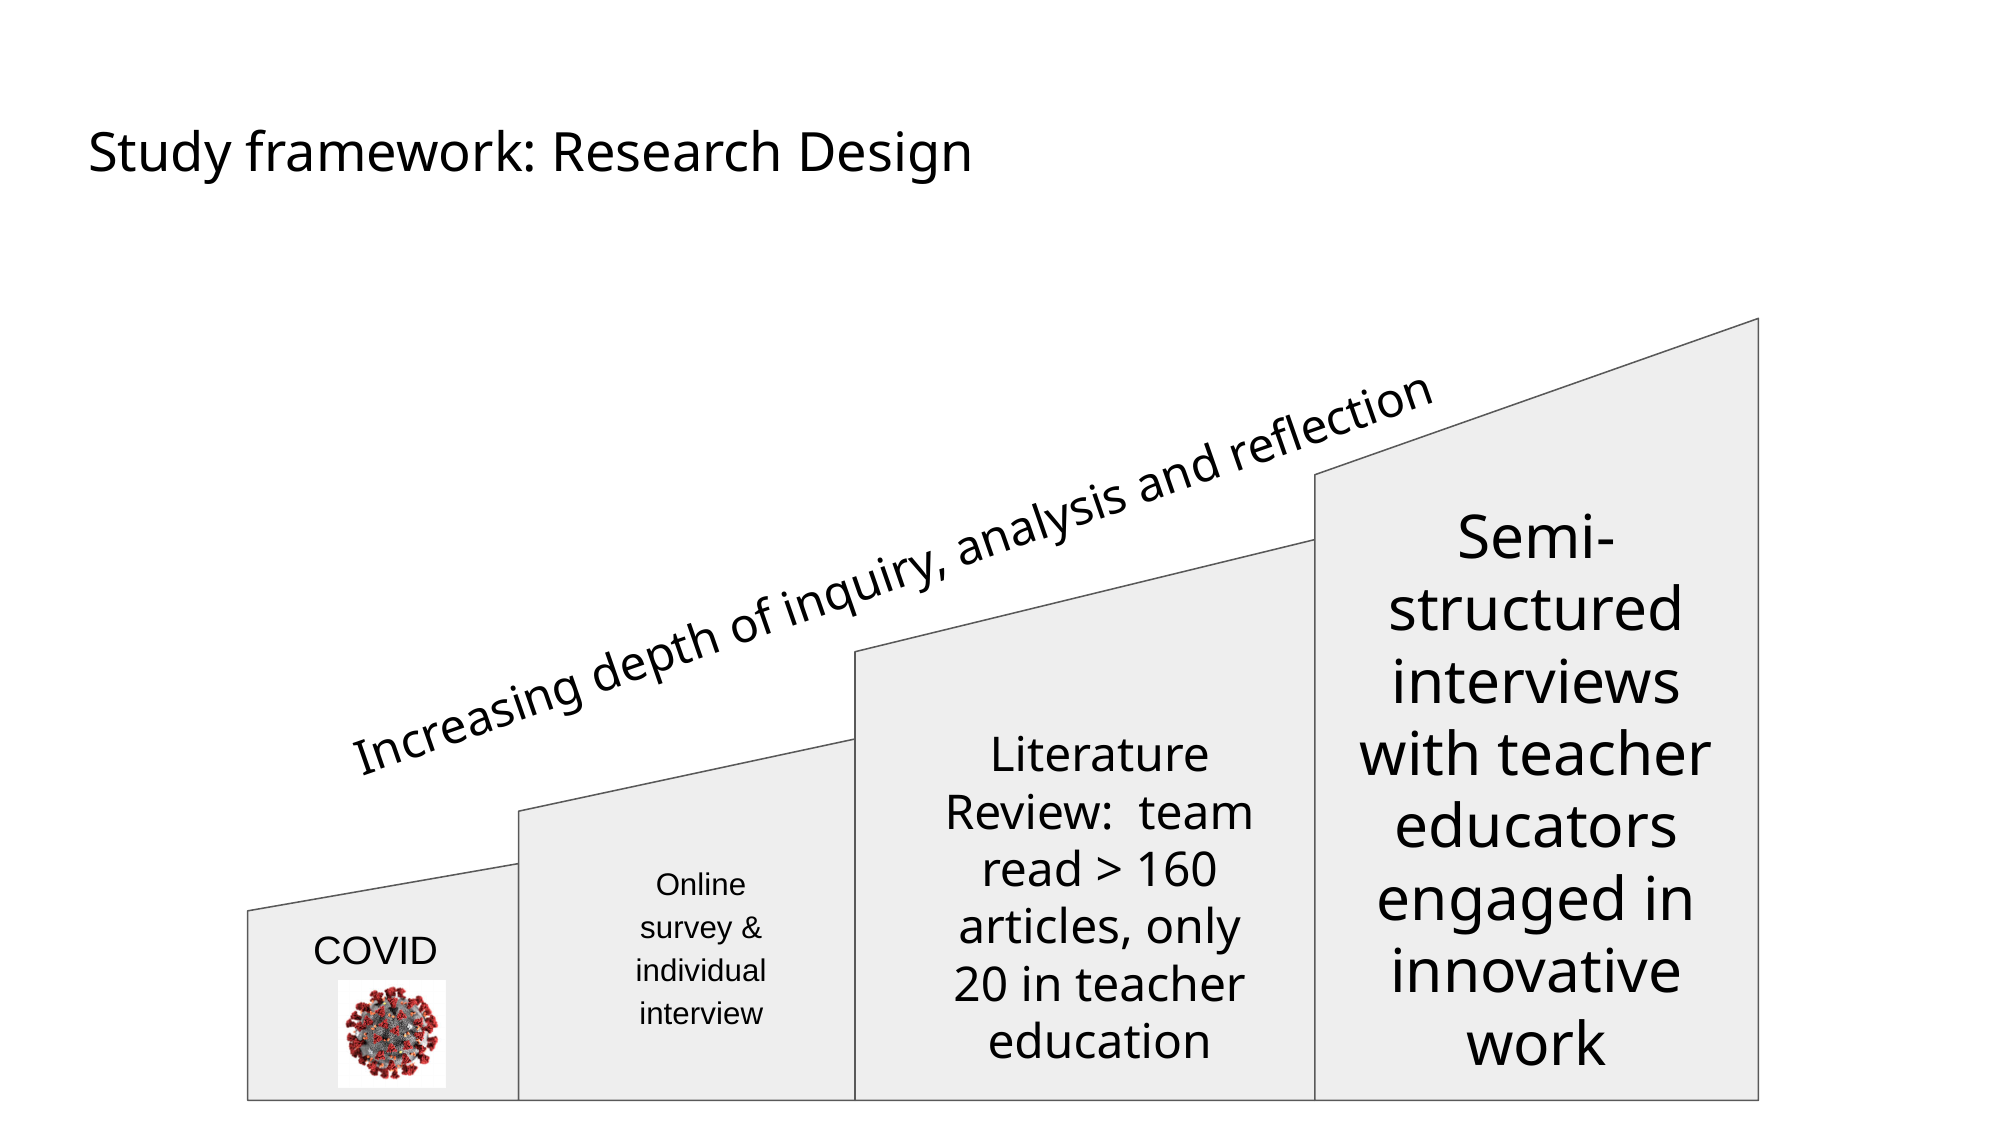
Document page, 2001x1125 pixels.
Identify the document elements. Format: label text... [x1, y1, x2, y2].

text_box COVID [293, 904, 473, 993]
text_box Literature Review: team read > 160 articles, only 20 in teacher education [906, 703, 1294, 1125]
text_box [518, 738, 855, 1101]
picture [337, 979, 446, 1088]
text_box [247, 863, 518, 1101]
text_box Semi-structured interviews with teacher educators engaged in innovative work [1314, 318, 1759, 1101]
text_box Increasing depth of inquiry, analysis and reflection [321, 319, 1495, 811]
title Study framework: Research Design [68, 97, 1035, 223]
text_box [855, 539, 1314, 1101]
text_box Online survey & individual interview [594, 838, 809, 1051]
